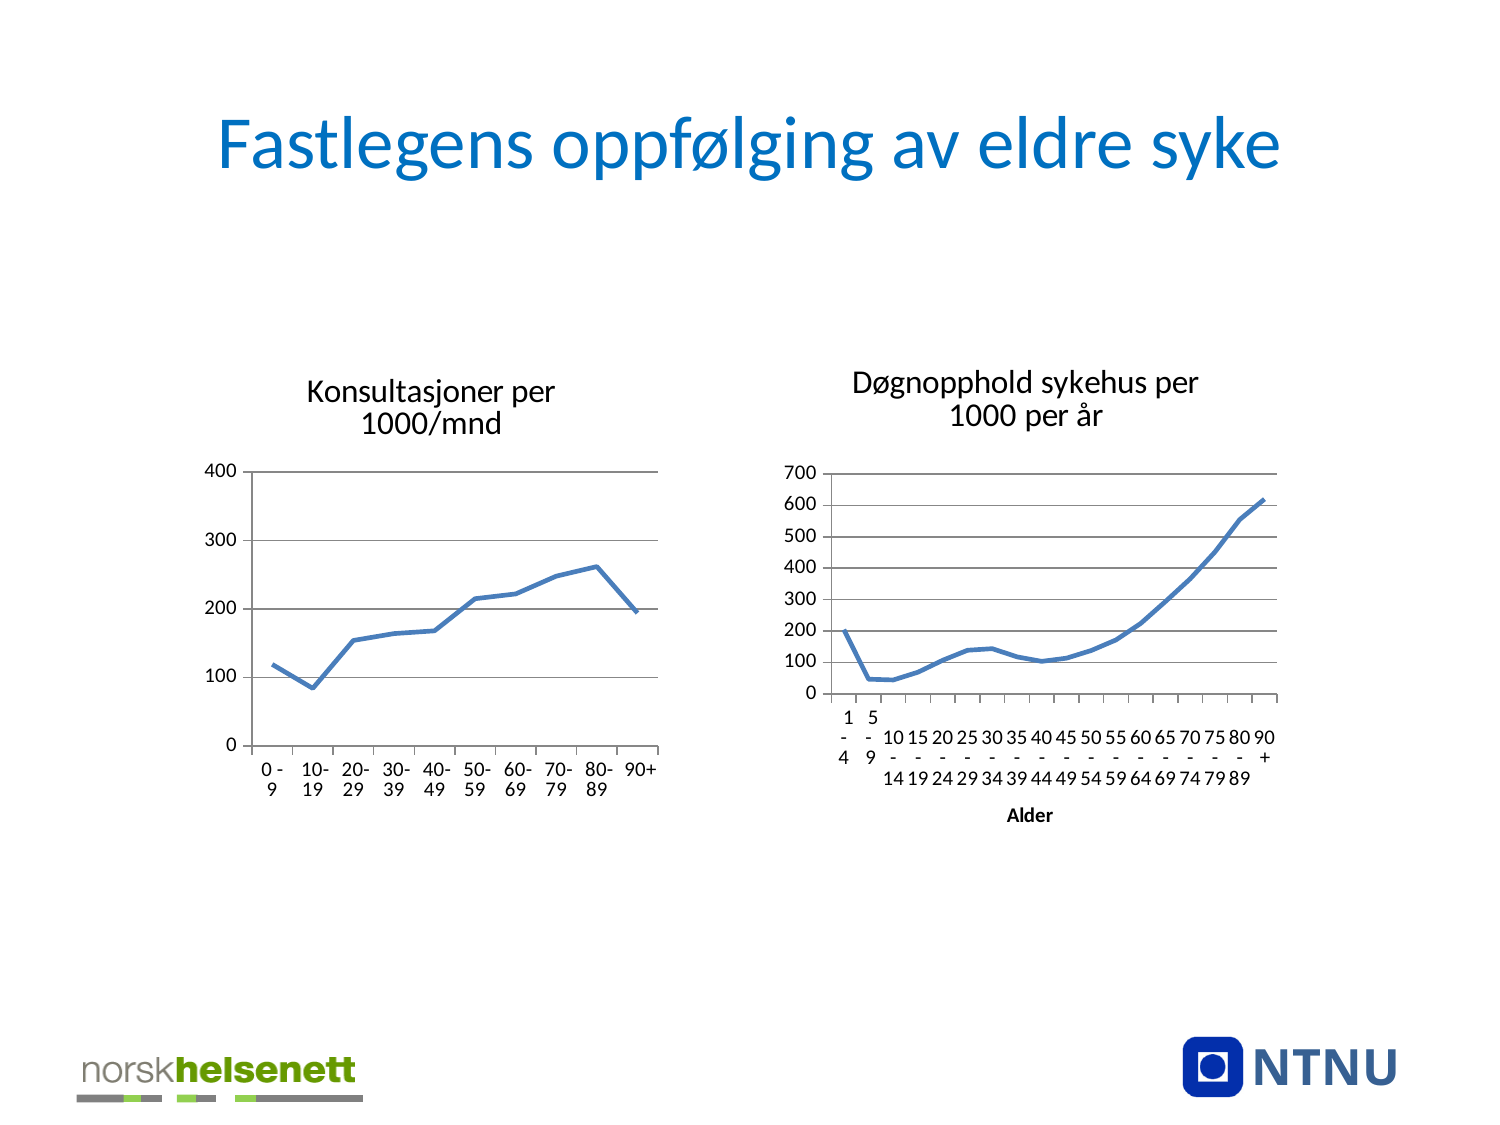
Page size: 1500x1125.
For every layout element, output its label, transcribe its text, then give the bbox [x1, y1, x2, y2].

chart [194, 349, 668, 811]
picture [1180, 1034, 1247, 1101]
title Fastlegens oppfølging av eldre syke [75, 45, 1425, 233]
chart [773, 349, 1288, 859]
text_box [76, 1057, 364, 1099]
text_box NTNU [1236, 1028, 1415, 1104]
